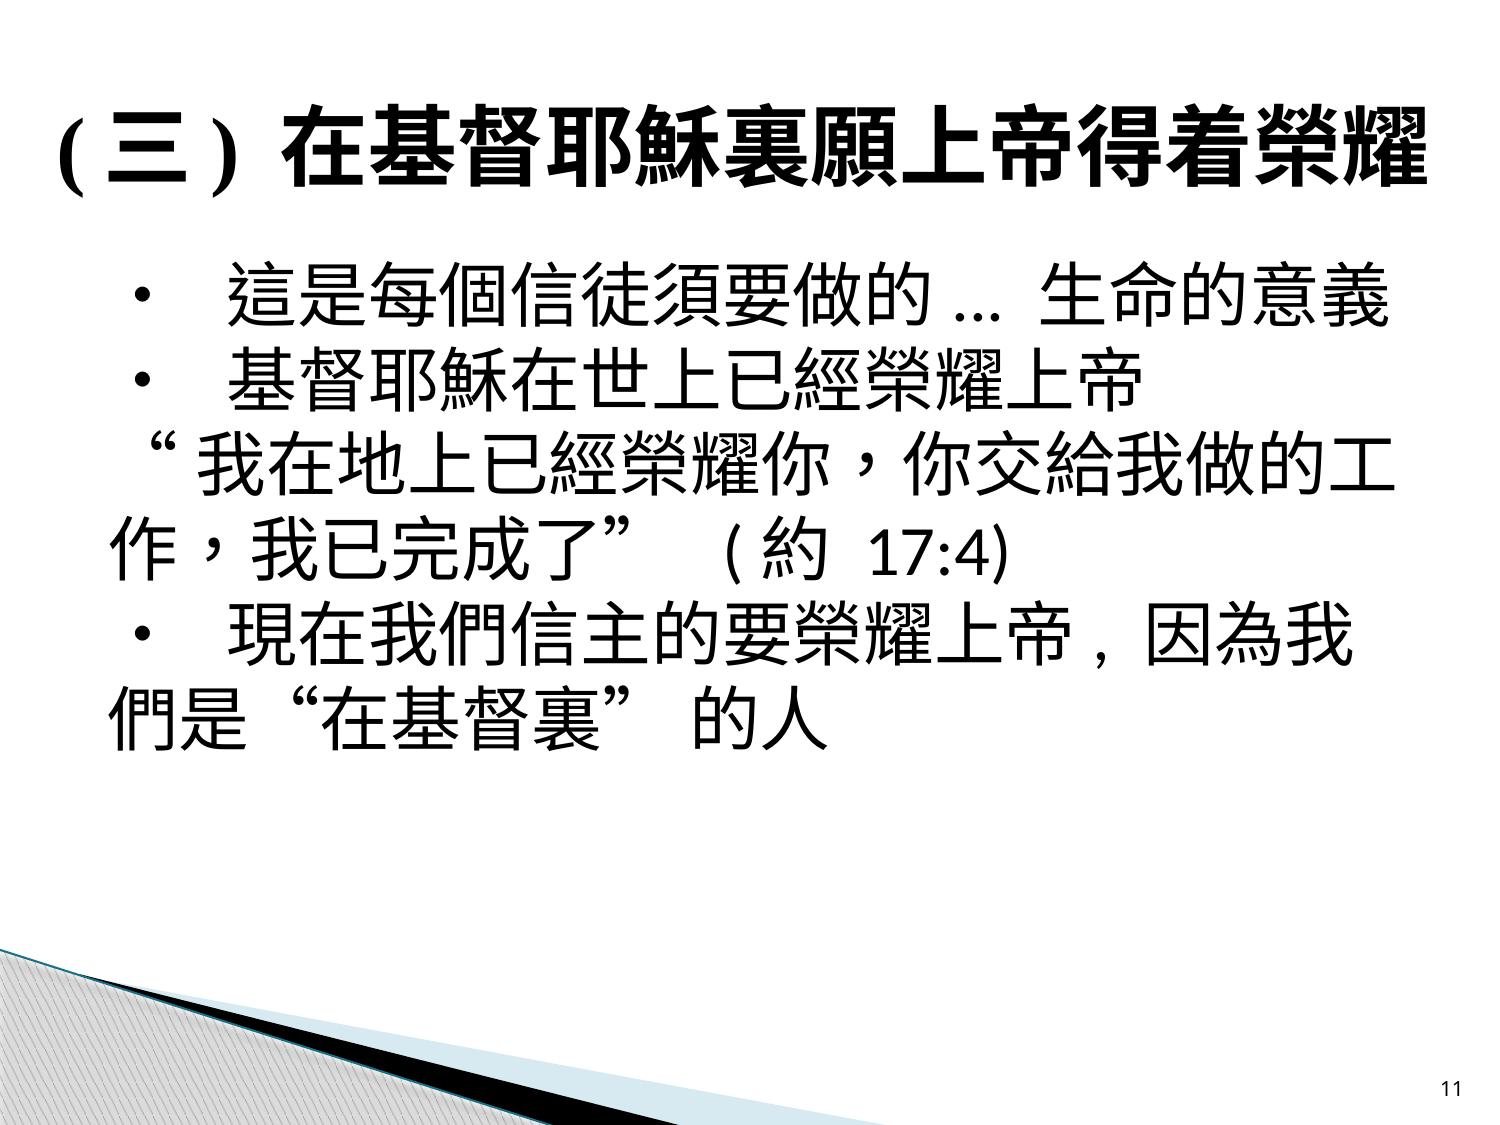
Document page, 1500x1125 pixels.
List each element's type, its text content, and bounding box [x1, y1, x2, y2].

slide_number 11 [1418, 1051, 1479, 1112]
title (三) 在基督耶穌裏願上帝得着榮耀 [41, 45, 1479, 243]
list • 這是每個信徒須要做的... 生命的意義 • 基督耶穌在世上已經榮耀上帝 “我在地上已經榮耀你，你交給我做的工作，我已完成了” (約 17:4) • 現在我們信主的要榮耀上帝, 因為我們是“在基督裏” 的人 [75, 243, 1425, 986]
